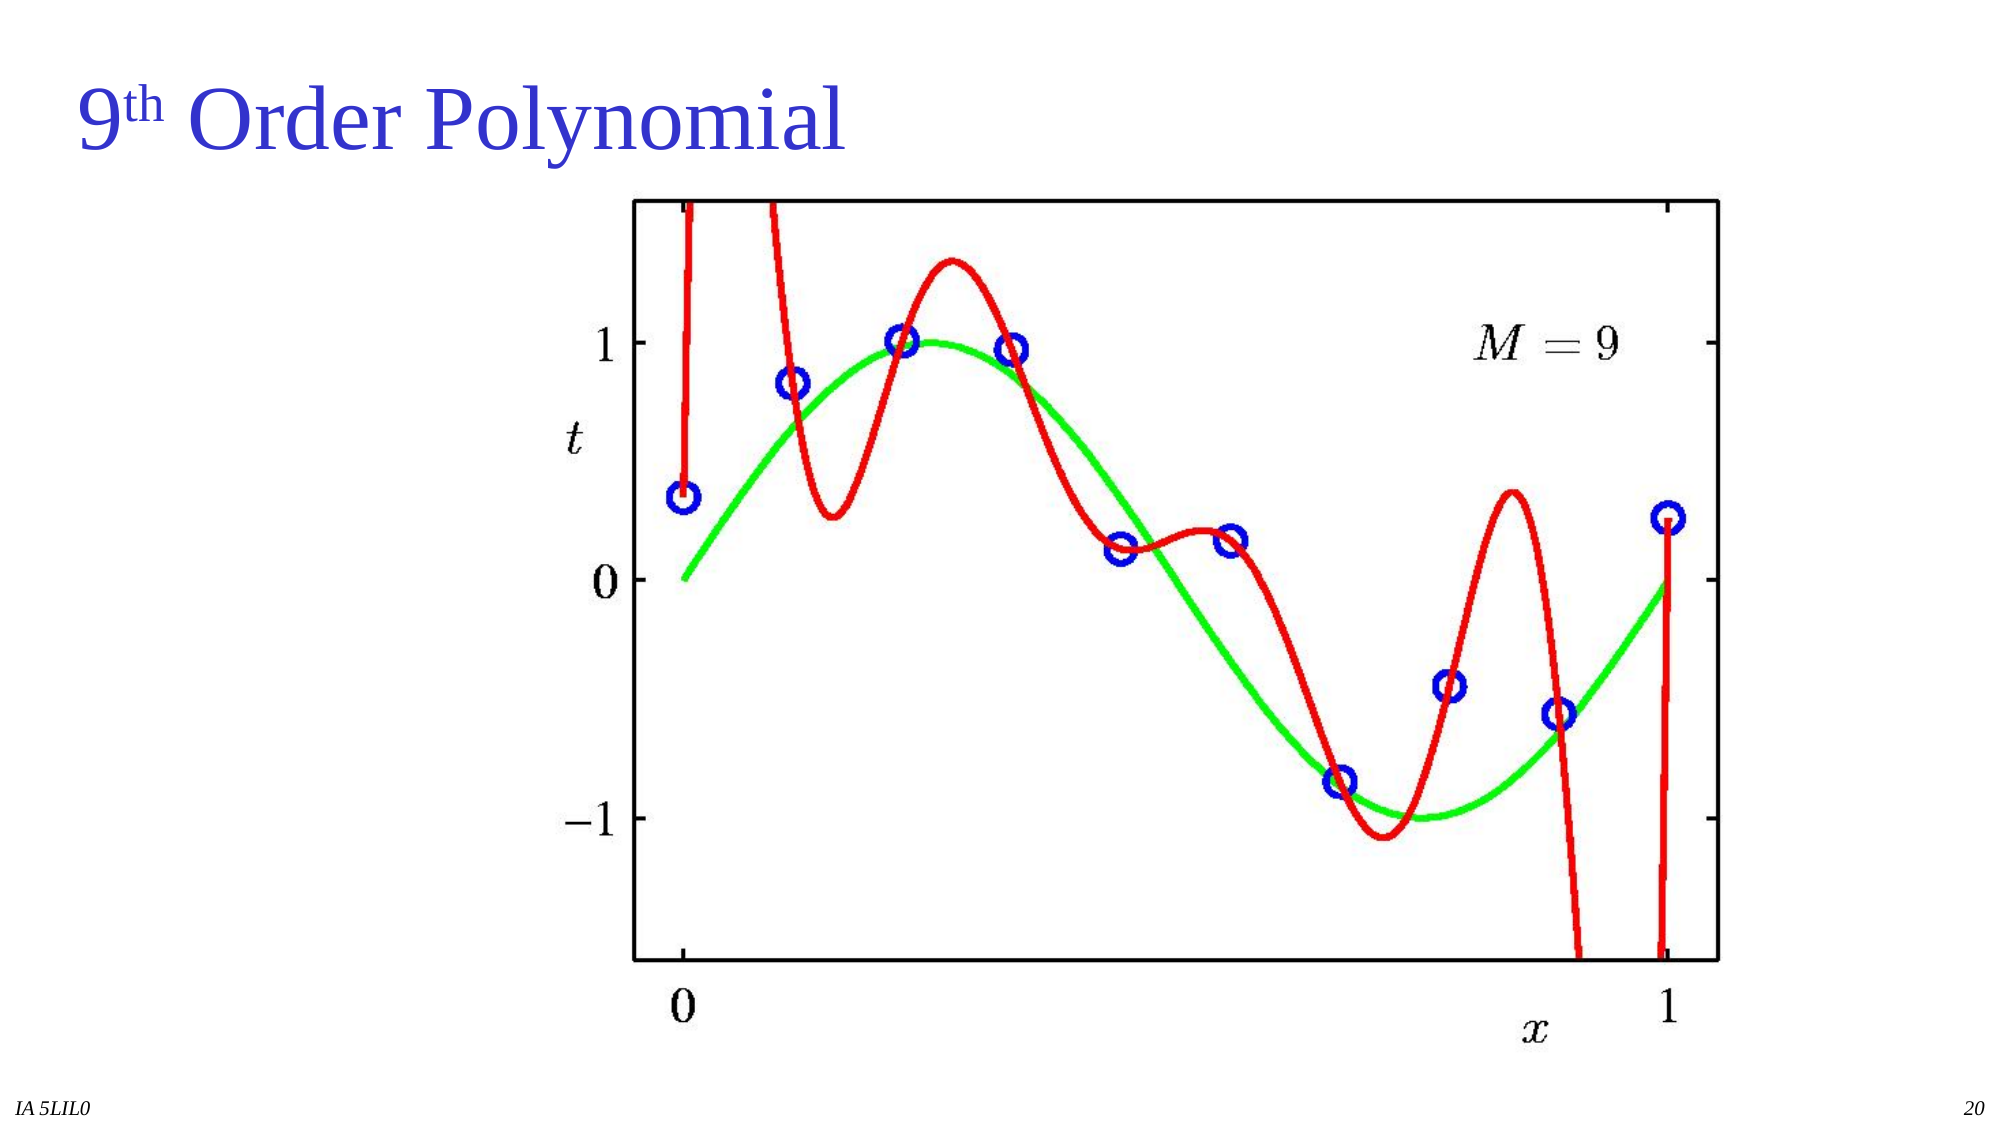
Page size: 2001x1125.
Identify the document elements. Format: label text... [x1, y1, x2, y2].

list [544, 179, 1738, 1066]
slide_number IA 5LIL0 [0, 1087, 417, 1125]
slide_number 20 [1583, 1087, 2000, 1125]
title 9th Order Polynomial [62, 37, 1934, 188]
